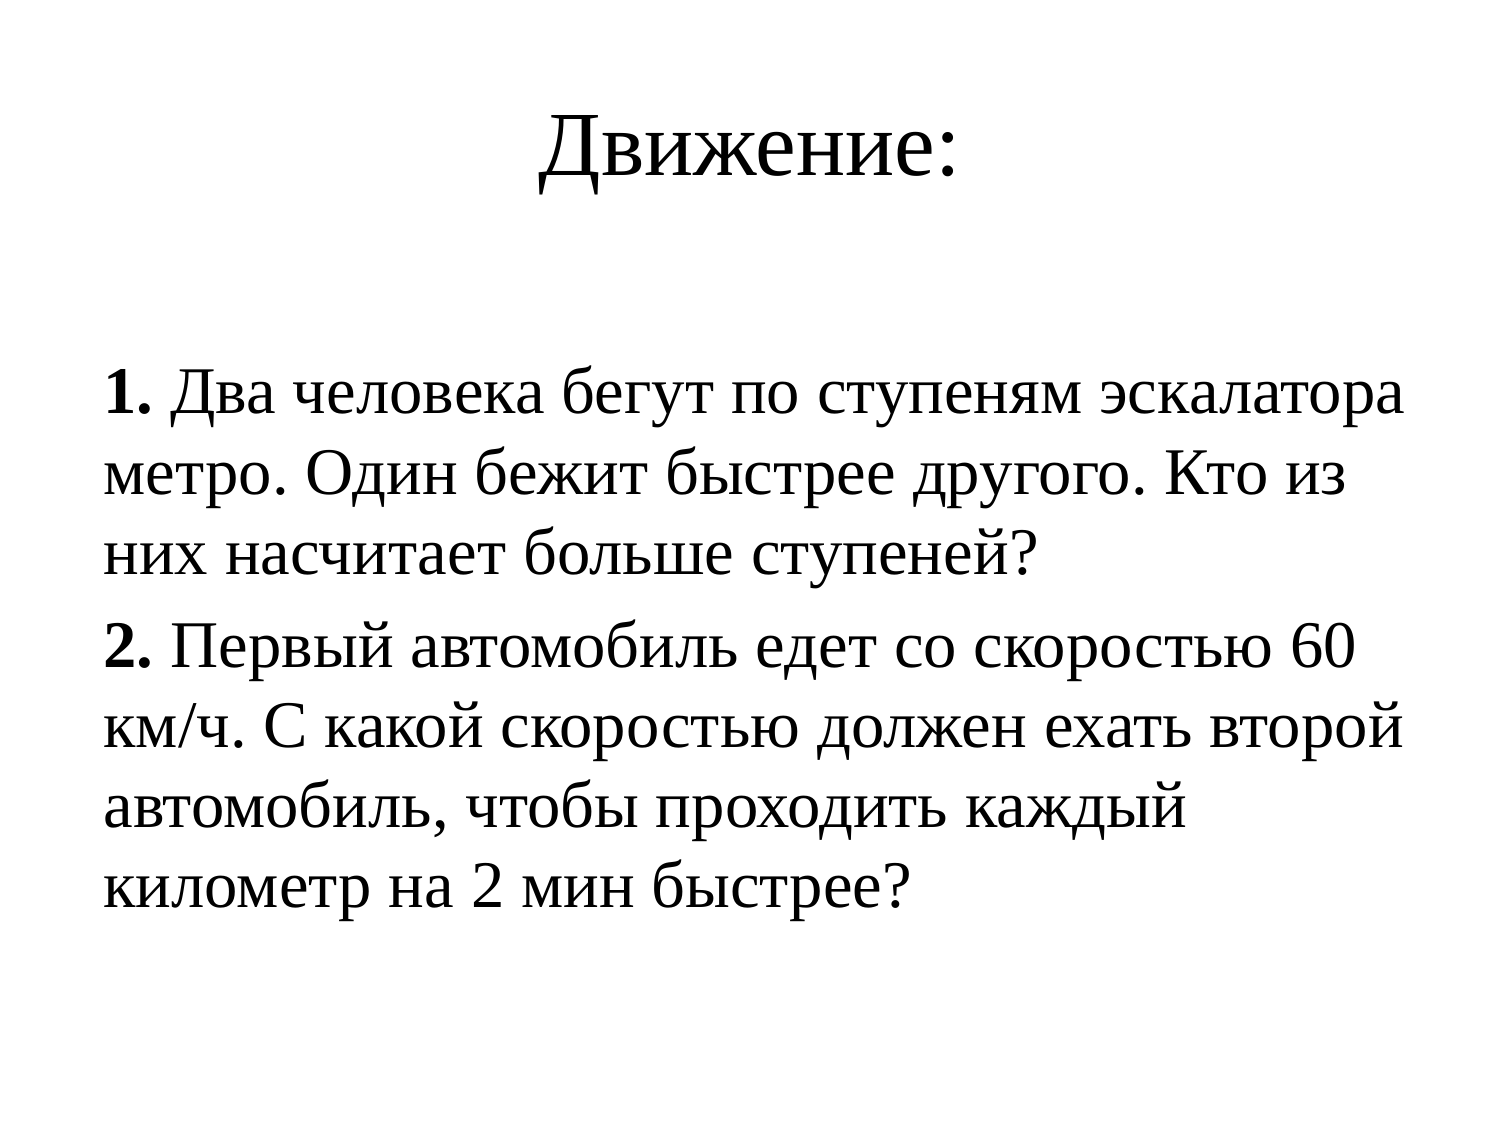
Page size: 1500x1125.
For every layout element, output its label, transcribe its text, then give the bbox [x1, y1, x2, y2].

list 1. Два человека бегут по ступеням эскалатора метро. Один бежит быстрее другого. Кто из них насчитает больше ступеней? 2. Первый автомобиль едет со скоростью 60 км/ч. С какой скоростью должен ехать второй автомобиль, чтобы проходить каждый километр на 2 мин быстрее? [88, 339, 1439, 1024]
title Движение: [75, 45, 1425, 233]
